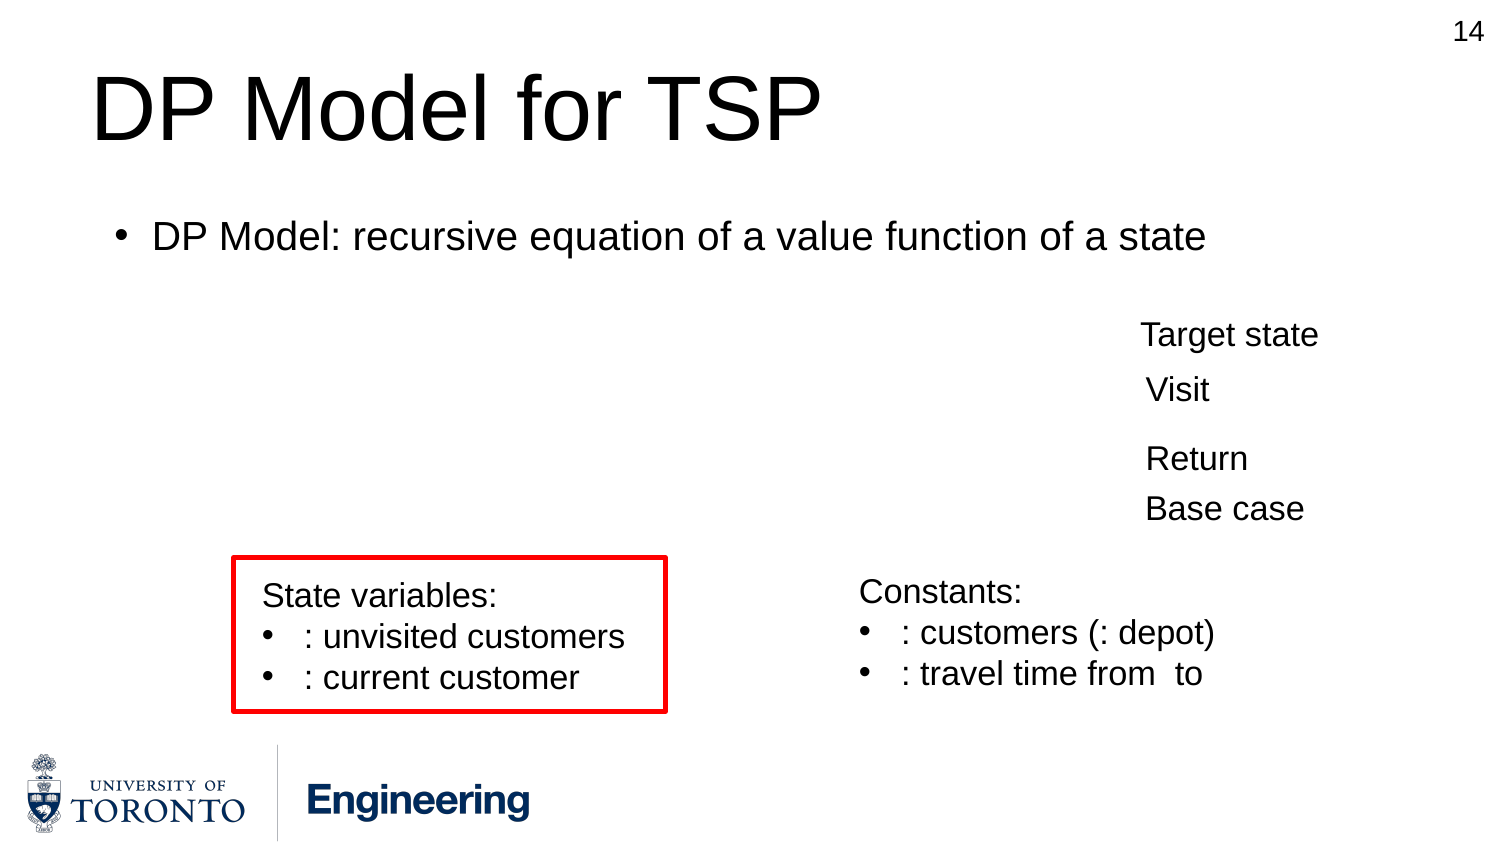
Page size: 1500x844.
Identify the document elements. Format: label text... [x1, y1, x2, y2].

title DP Model for TSP [74, 33, 1426, 175]
text_box Target state [1125, 304, 1346, 361]
picture [0, 737, 556, 844]
slide_number 14 [1399, 0, 1500, 59]
text_box Base case [1130, 478, 1325, 535]
text_box Return [1130, 428, 1279, 478]
text_box DP Model: recursive equation of a value function of a state [103, 209, 1397, 760]
text_box [232, 555, 667, 714]
